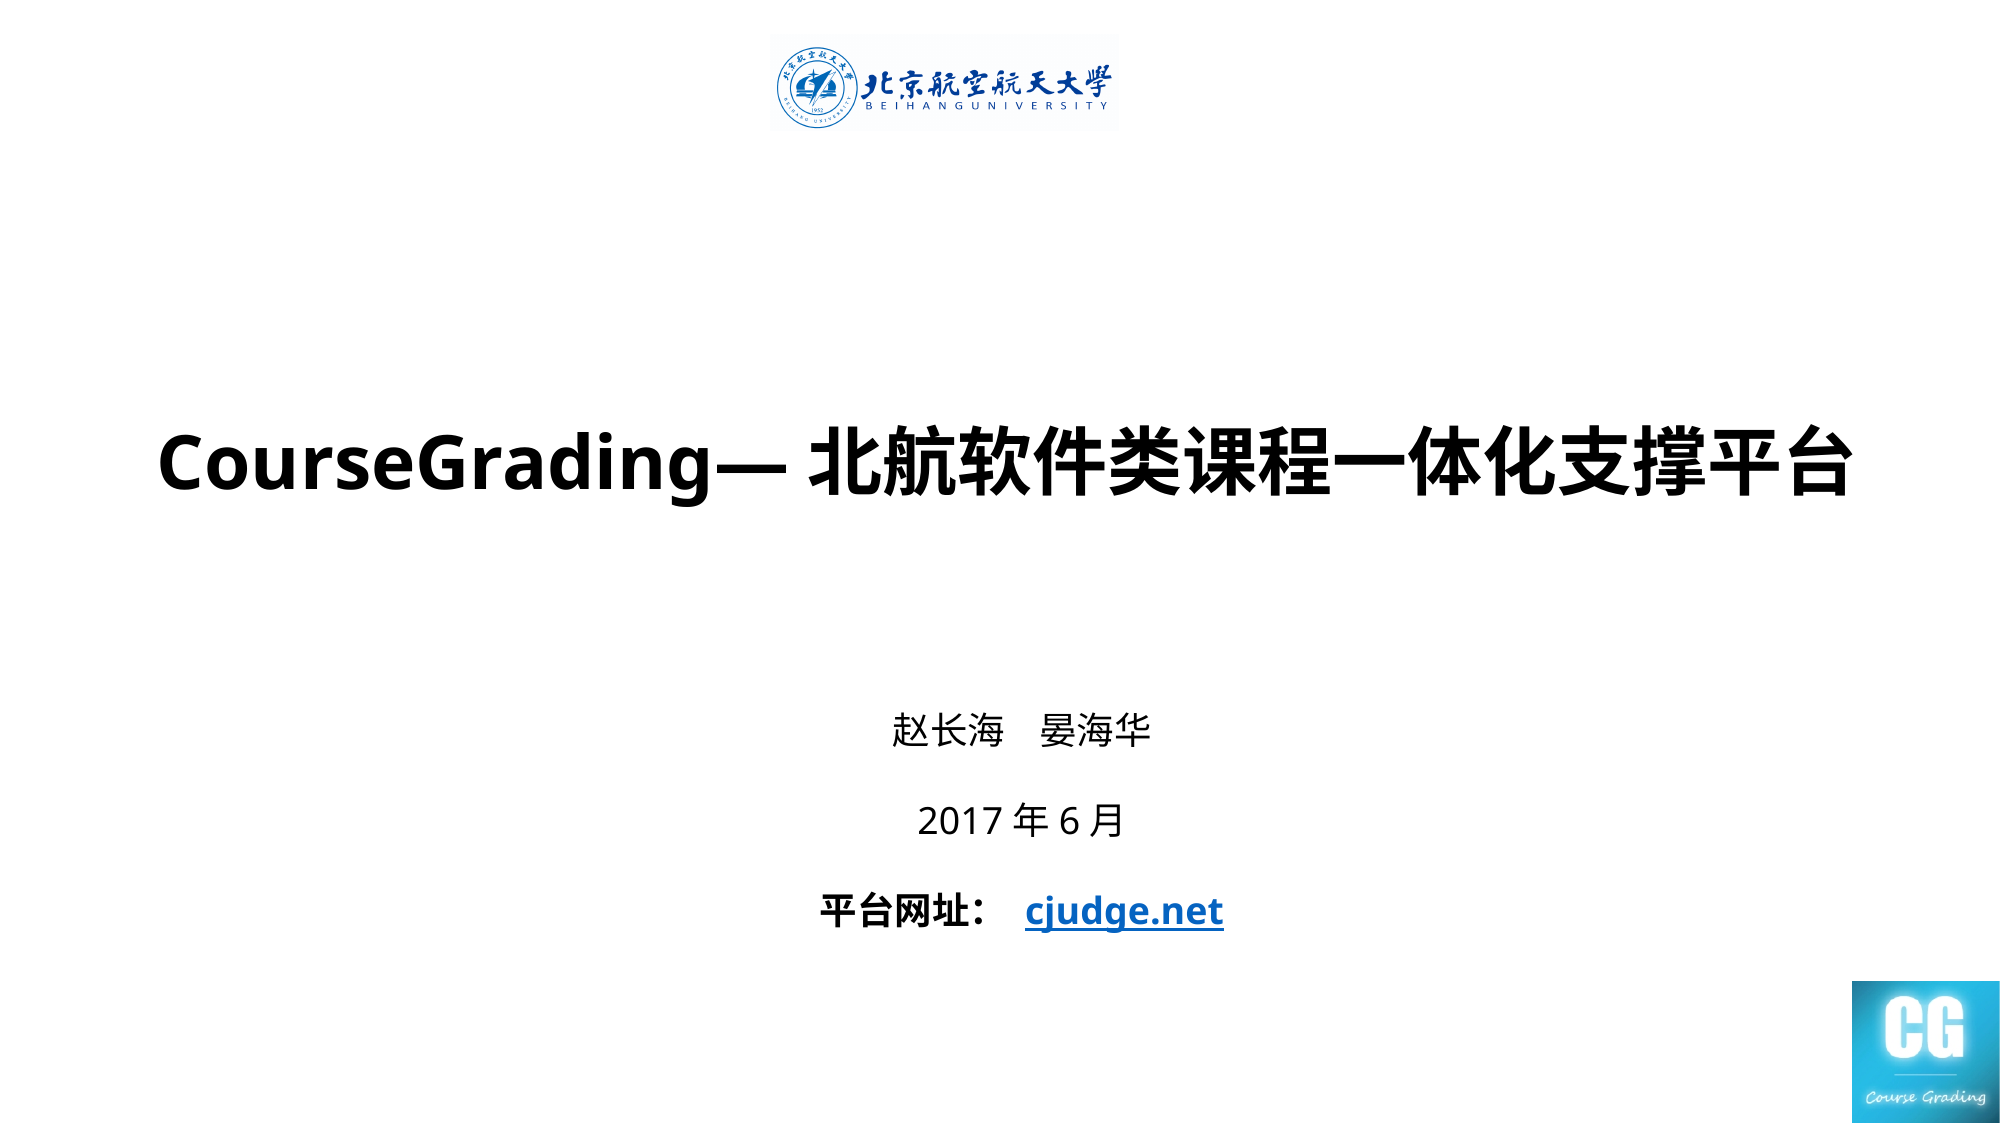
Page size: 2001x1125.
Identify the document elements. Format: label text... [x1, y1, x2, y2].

text_box CourseGrading—北航软件类课程一体化支撑平台 [141, 406, 1874, 512]
picture [1852, 981, 2000, 1124]
picture [770, 34, 1119, 132]
text_box 赵长海 晏海华 2017年6月 平台网址： cjudge.net [694, 699, 1350, 946]
